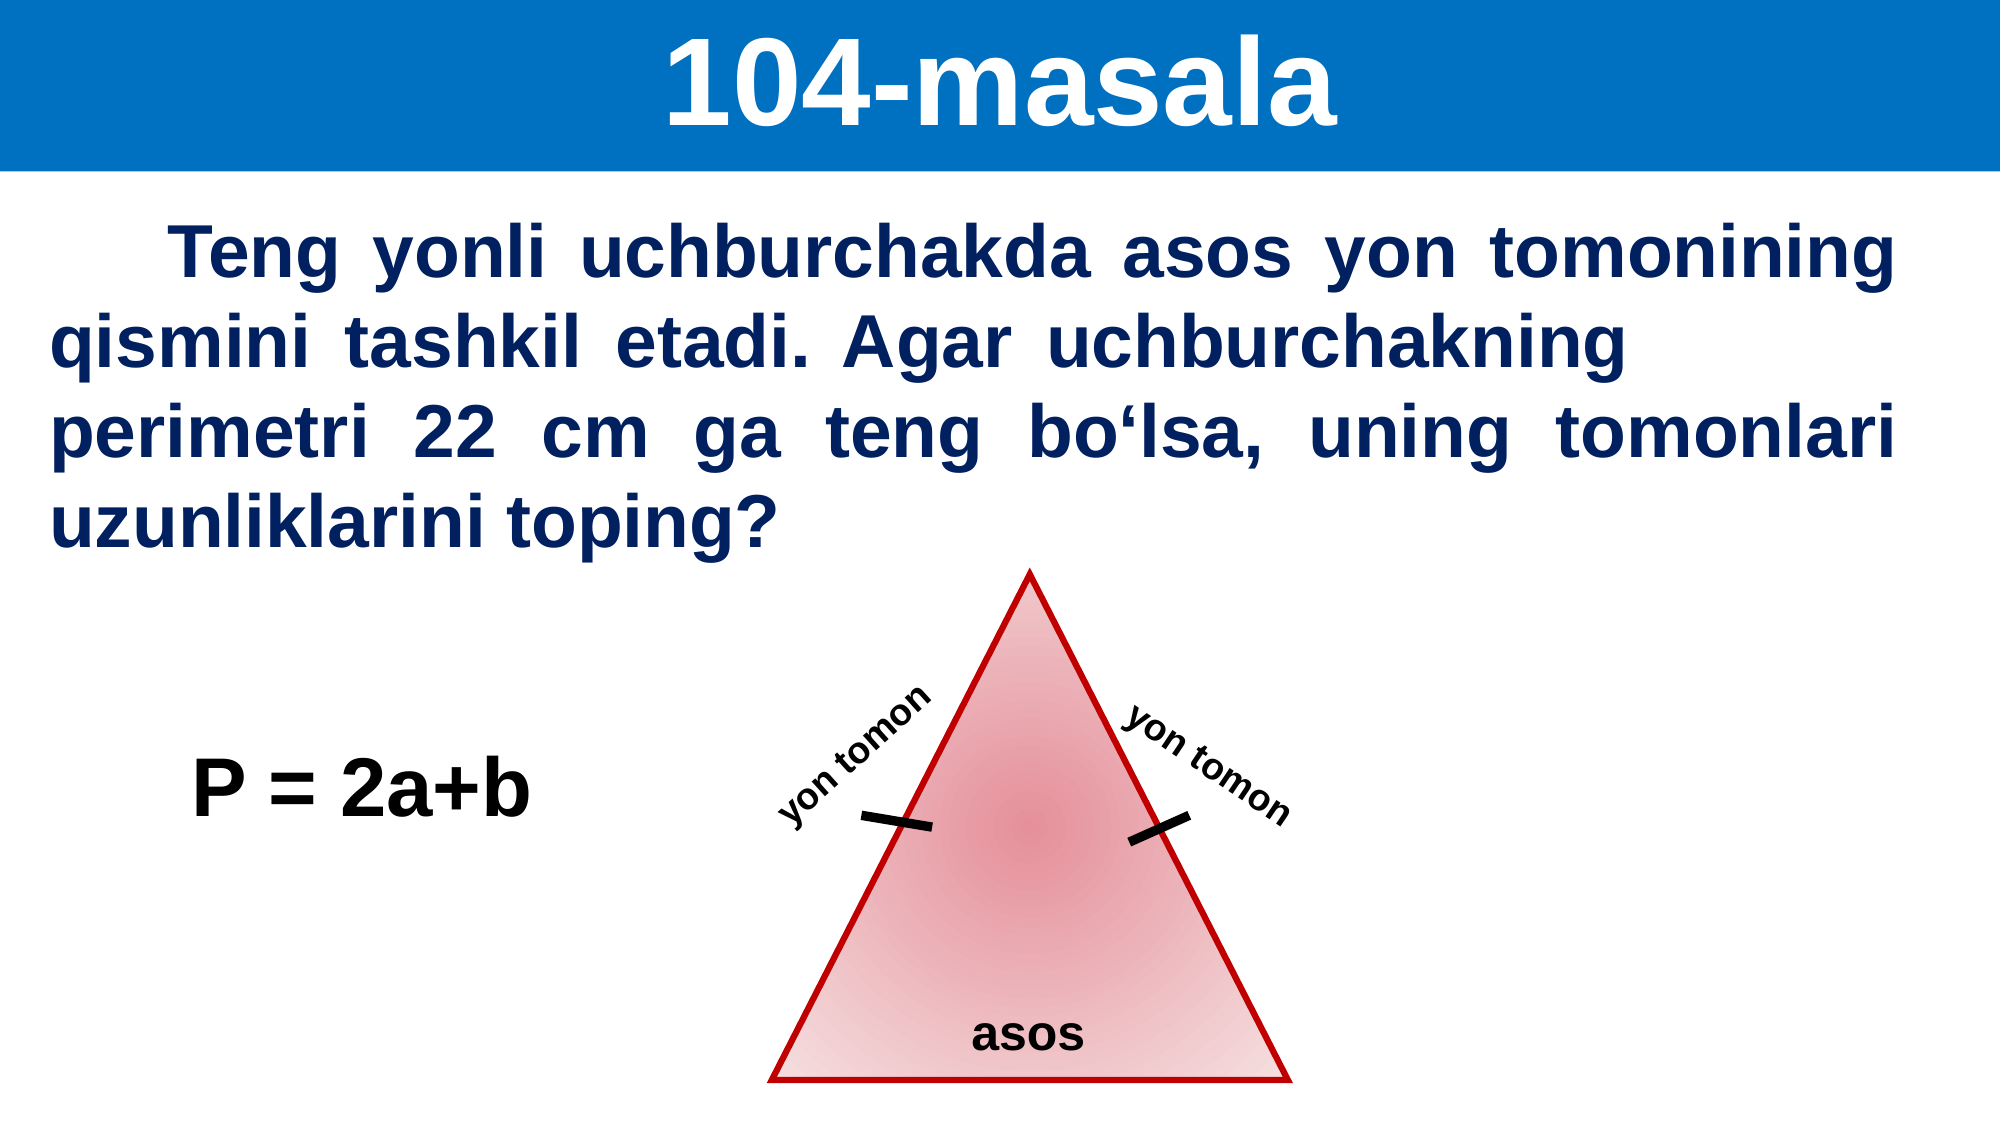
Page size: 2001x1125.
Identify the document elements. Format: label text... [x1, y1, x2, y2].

text_box 104-masala [0, 0, 2000, 172]
text_box [770, 572, 1290, 1082]
text_box Teng yonli uchburchakda asos yon tomonining qismini tashkil etadi. Agar uchburchakning perimetri 22 cm ga teng bo‘lsa, uning tomonlari uzunliklarini toping? [34, 195, 1914, 570]
text_box P = 2a+b [176, 726, 604, 841]
text_box yon tomon [1102, 675, 1320, 849]
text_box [861, 815, 933, 828]
text_box asos [956, 992, 1101, 1068]
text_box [1129, 815, 1190, 843]
text_box yon tomon [749, 655, 955, 849]
